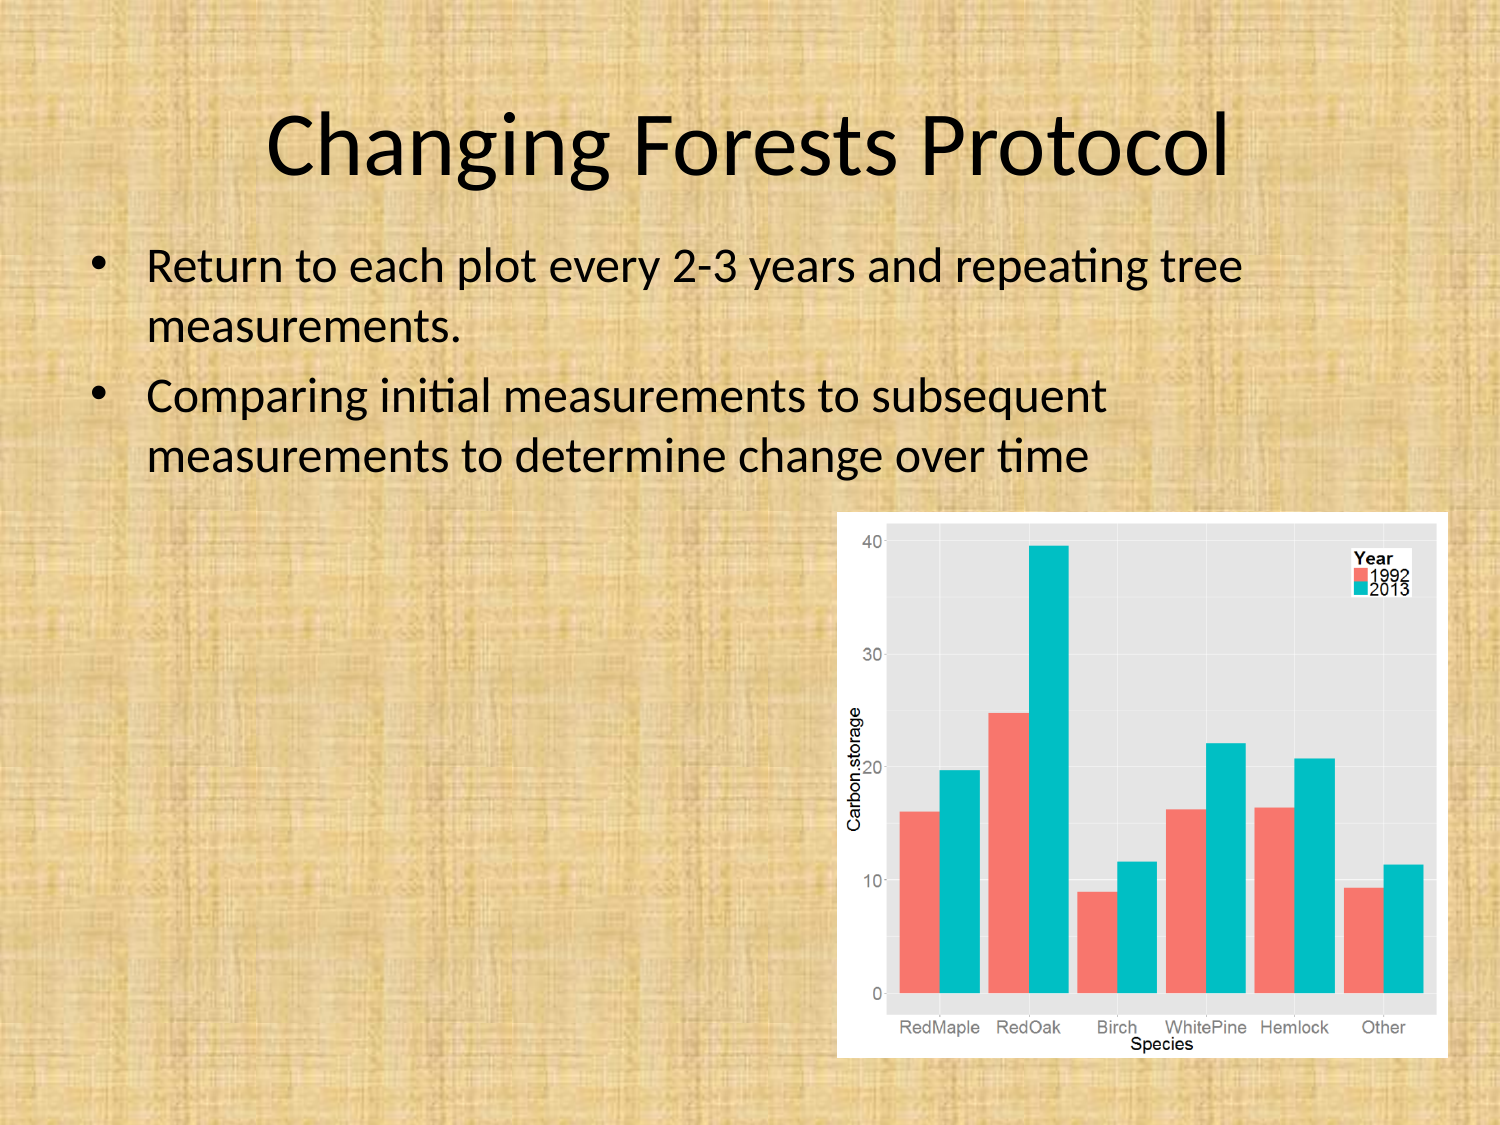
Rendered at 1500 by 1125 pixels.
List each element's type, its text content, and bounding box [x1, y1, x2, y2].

list Return to each plot every 2-3 years and repeating tree measurements. Comparing initial measurements to subsequent measurements to determine change over time [75, 224, 1425, 968]
picture [0, 0, 1500, 1125]
title Changing Forests Protocol [75, 45, 1425, 224]
